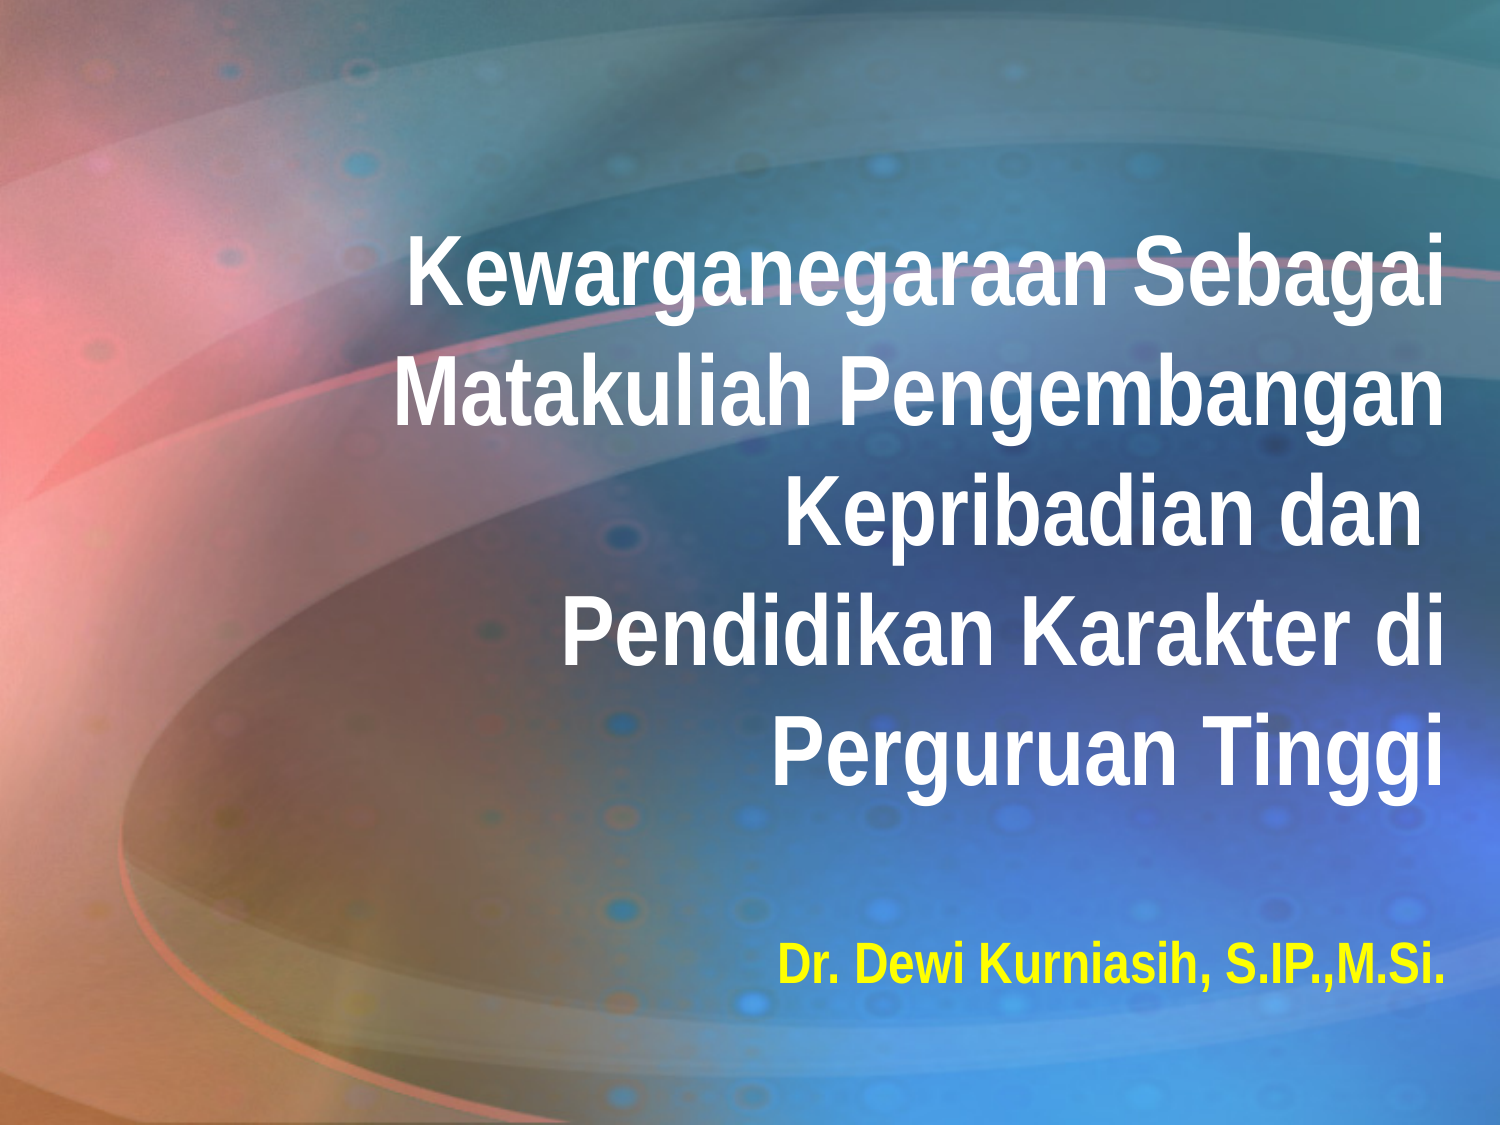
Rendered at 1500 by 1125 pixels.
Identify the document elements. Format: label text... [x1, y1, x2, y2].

picture [0, 0, 1500, 1125]
title Kewarganegaraan Sebagai Matakuliah Pengembangan Kepribadian dan Pendidikan Karakter di Perguruan Tinggi Dr. Dewi Kurniasih, S.IP.,M.Si. [275, 174, 1463, 1025]
